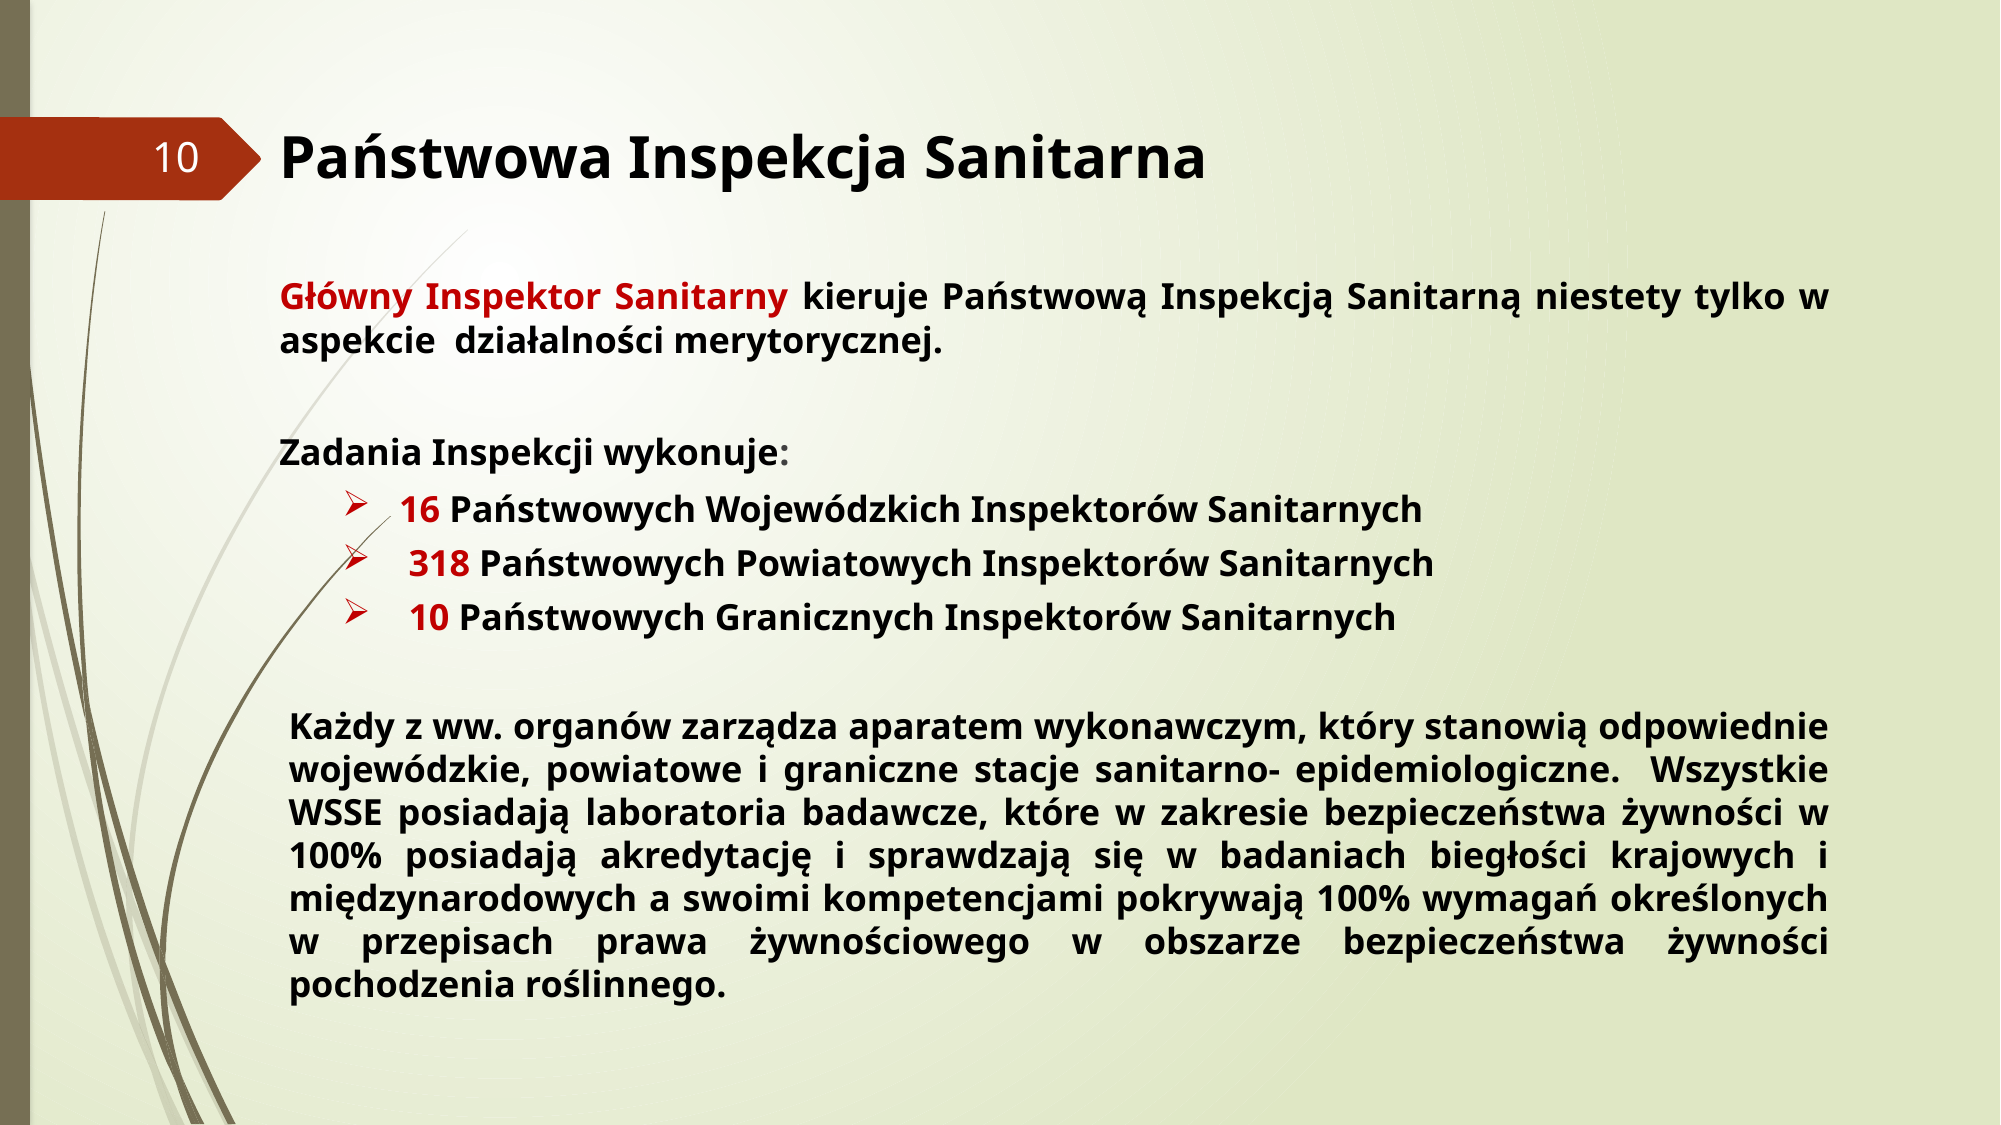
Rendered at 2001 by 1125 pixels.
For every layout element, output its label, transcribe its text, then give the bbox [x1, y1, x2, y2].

slide_number 10 [87, 129, 216, 190]
title Państwowa Inspekcja Sanitarna [264, 113, 1727, 265]
list Główny Inspektor Sanitarny kieruje Państwową Inspekcją Sanitarną niestety tylko w aspekcie działalności merytorycznej. Zadania Inspekcji wykonuje: 16 Państwowych Wojewódzkich Inspektorów Sanitarnych 318 Państwowych Powiatowych Inspektorów Sanitarnych 10 Państwowych Granicznych Inspektorów Sanitarnych Każdy z ww. organów zarządza aparatem wykonawczym, który stanowią odpowiednie wojewódzkie, powiatowe i graniczne stacje sanitarno- epidemiologiczne. Wszystkie WSSE posiadają laboratoria badawcze, które w zakresie bezpieczeństwa żywności w 100% posiadają akredytację i sprawdzają się w badaniach biegłości krajowych i międzynarodowych a swoimi kompetencjami pokrywają 100% wymagań określonych w przepisach prawa żywnościowego w obszarze bezpieczeństwa żywności pochodzenia roślinnego. [264, 266, 1846, 1013]
